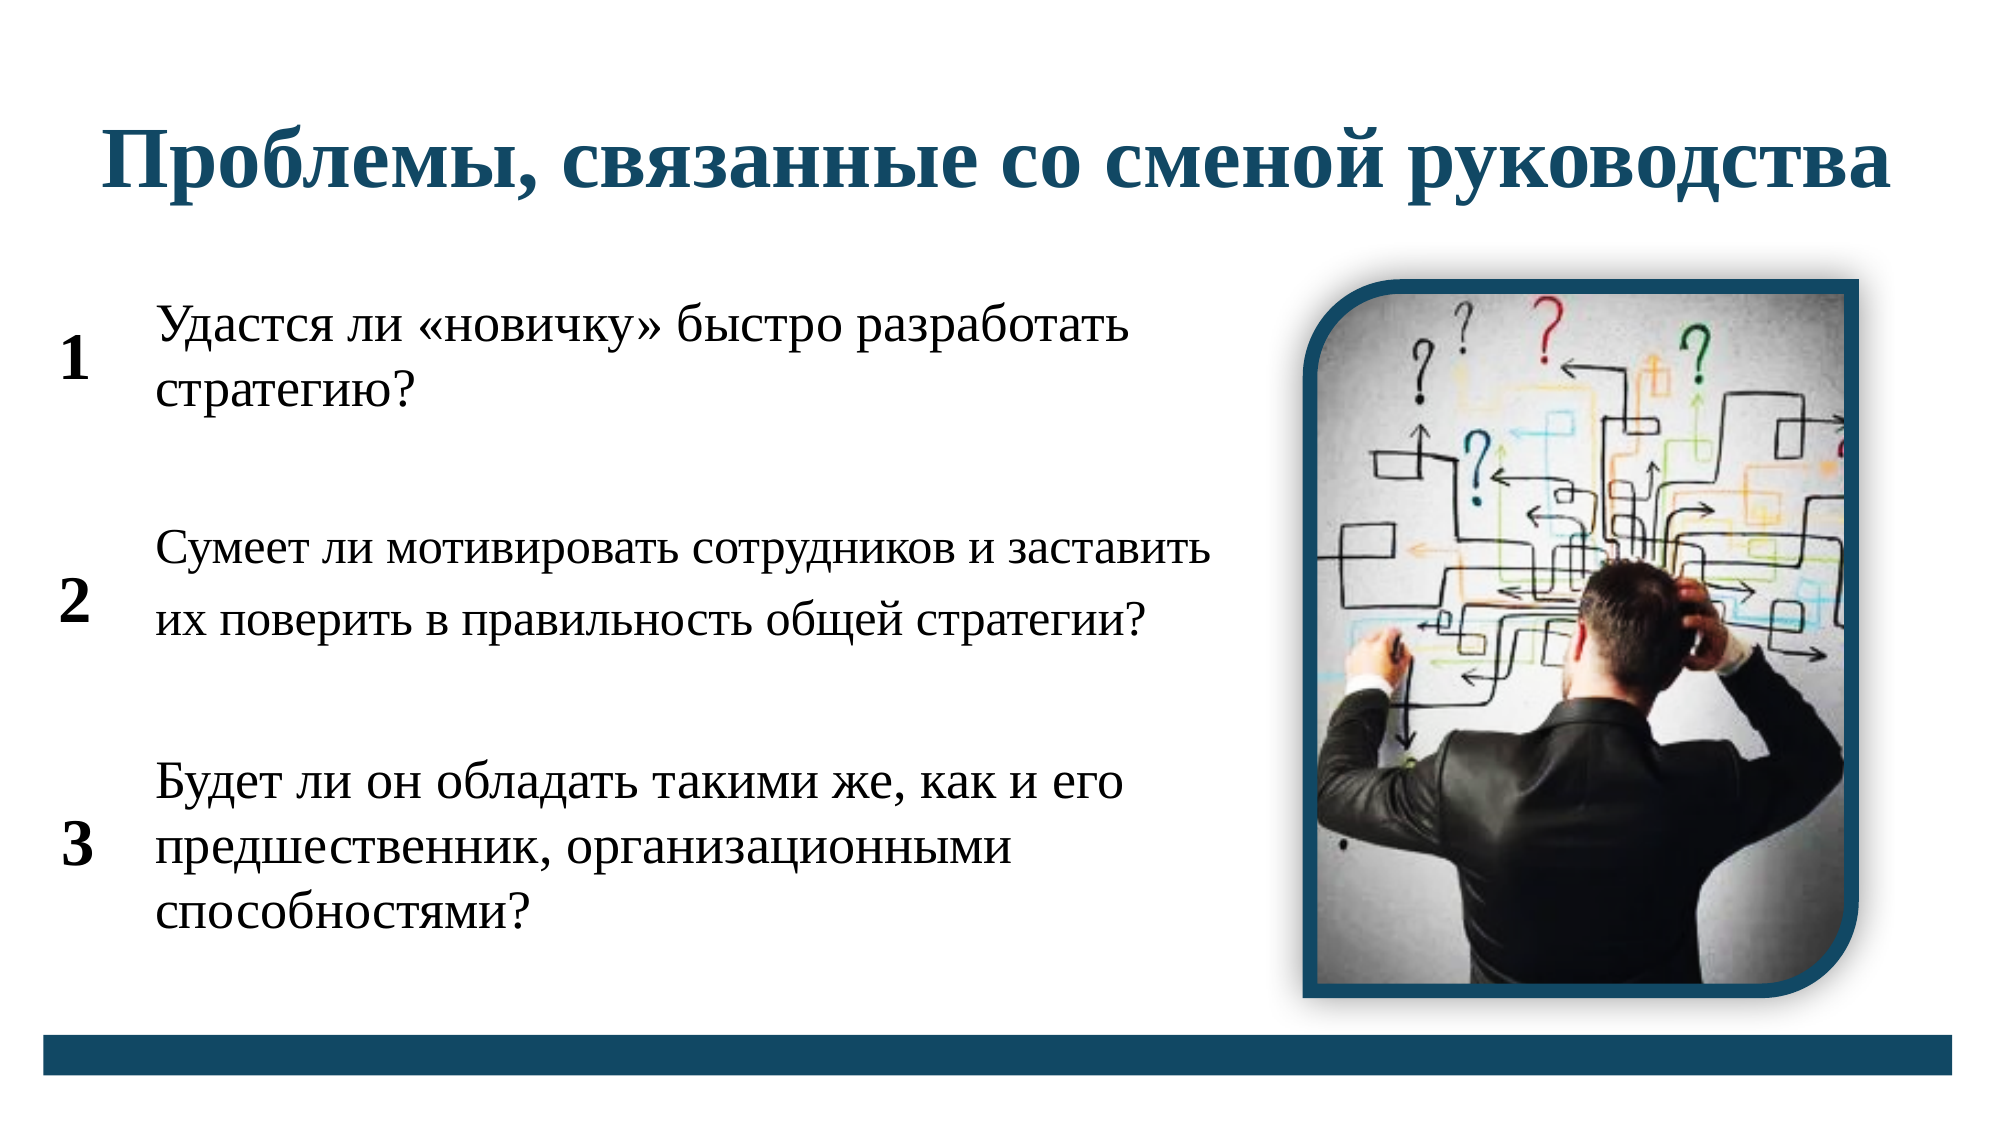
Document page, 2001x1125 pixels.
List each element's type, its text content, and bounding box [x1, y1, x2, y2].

text_box 1 [43, 305, 196, 400]
title Проблемы, связанные со сменой руководства [41, 61, 1954, 258]
list Удастся ли «новичку» быстро разработать стратегию? [139, 279, 1274, 501]
text_box [42, 1034, 1953, 1076]
text_box Сумеет ли мотивировать сотрудников и заставить их поверить в правильность общей стратегии? [140, 493, 1274, 716]
text_box Будет ли он обладать такими же, как и его предшественник, организационными способностями? [139, 736, 1274, 959]
text_box 2 [43, 548, 196, 644]
picture [1309, 286, 1852, 991]
text_box 3 [47, 791, 199, 887]
